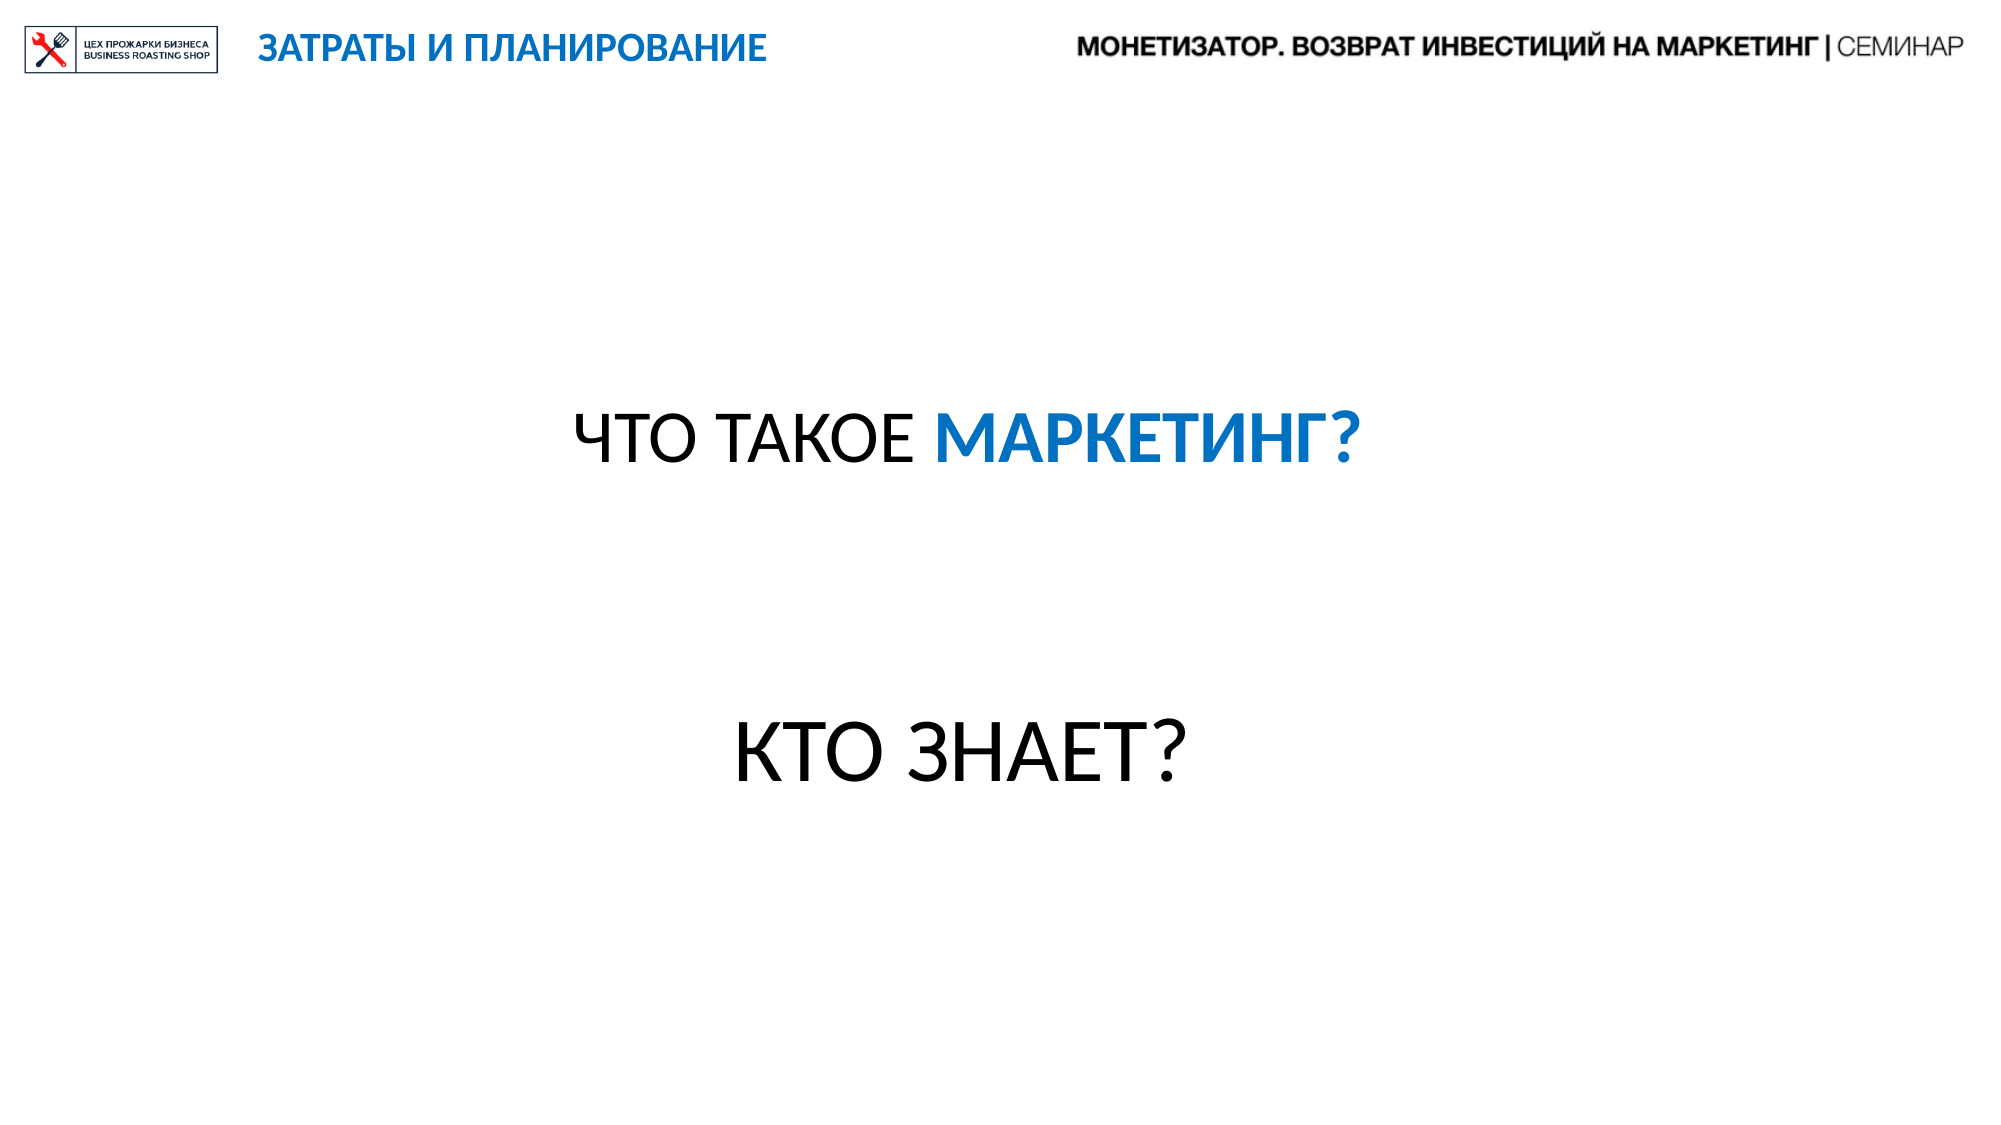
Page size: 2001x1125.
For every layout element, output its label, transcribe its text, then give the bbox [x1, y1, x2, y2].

picture [13, 13, 229, 86]
text_box ЗАТРАТЫ И ПЛАНИРОВАНИЕ [242, 12, 783, 78]
picture [1056, 20, 1969, 71]
text_box КТО ЗНАЕТ? [718, 682, 1228, 807]
text_box ЧТО ТАКОЕ МАРКЕТИНГ? [557, 380, 2000, 756]
